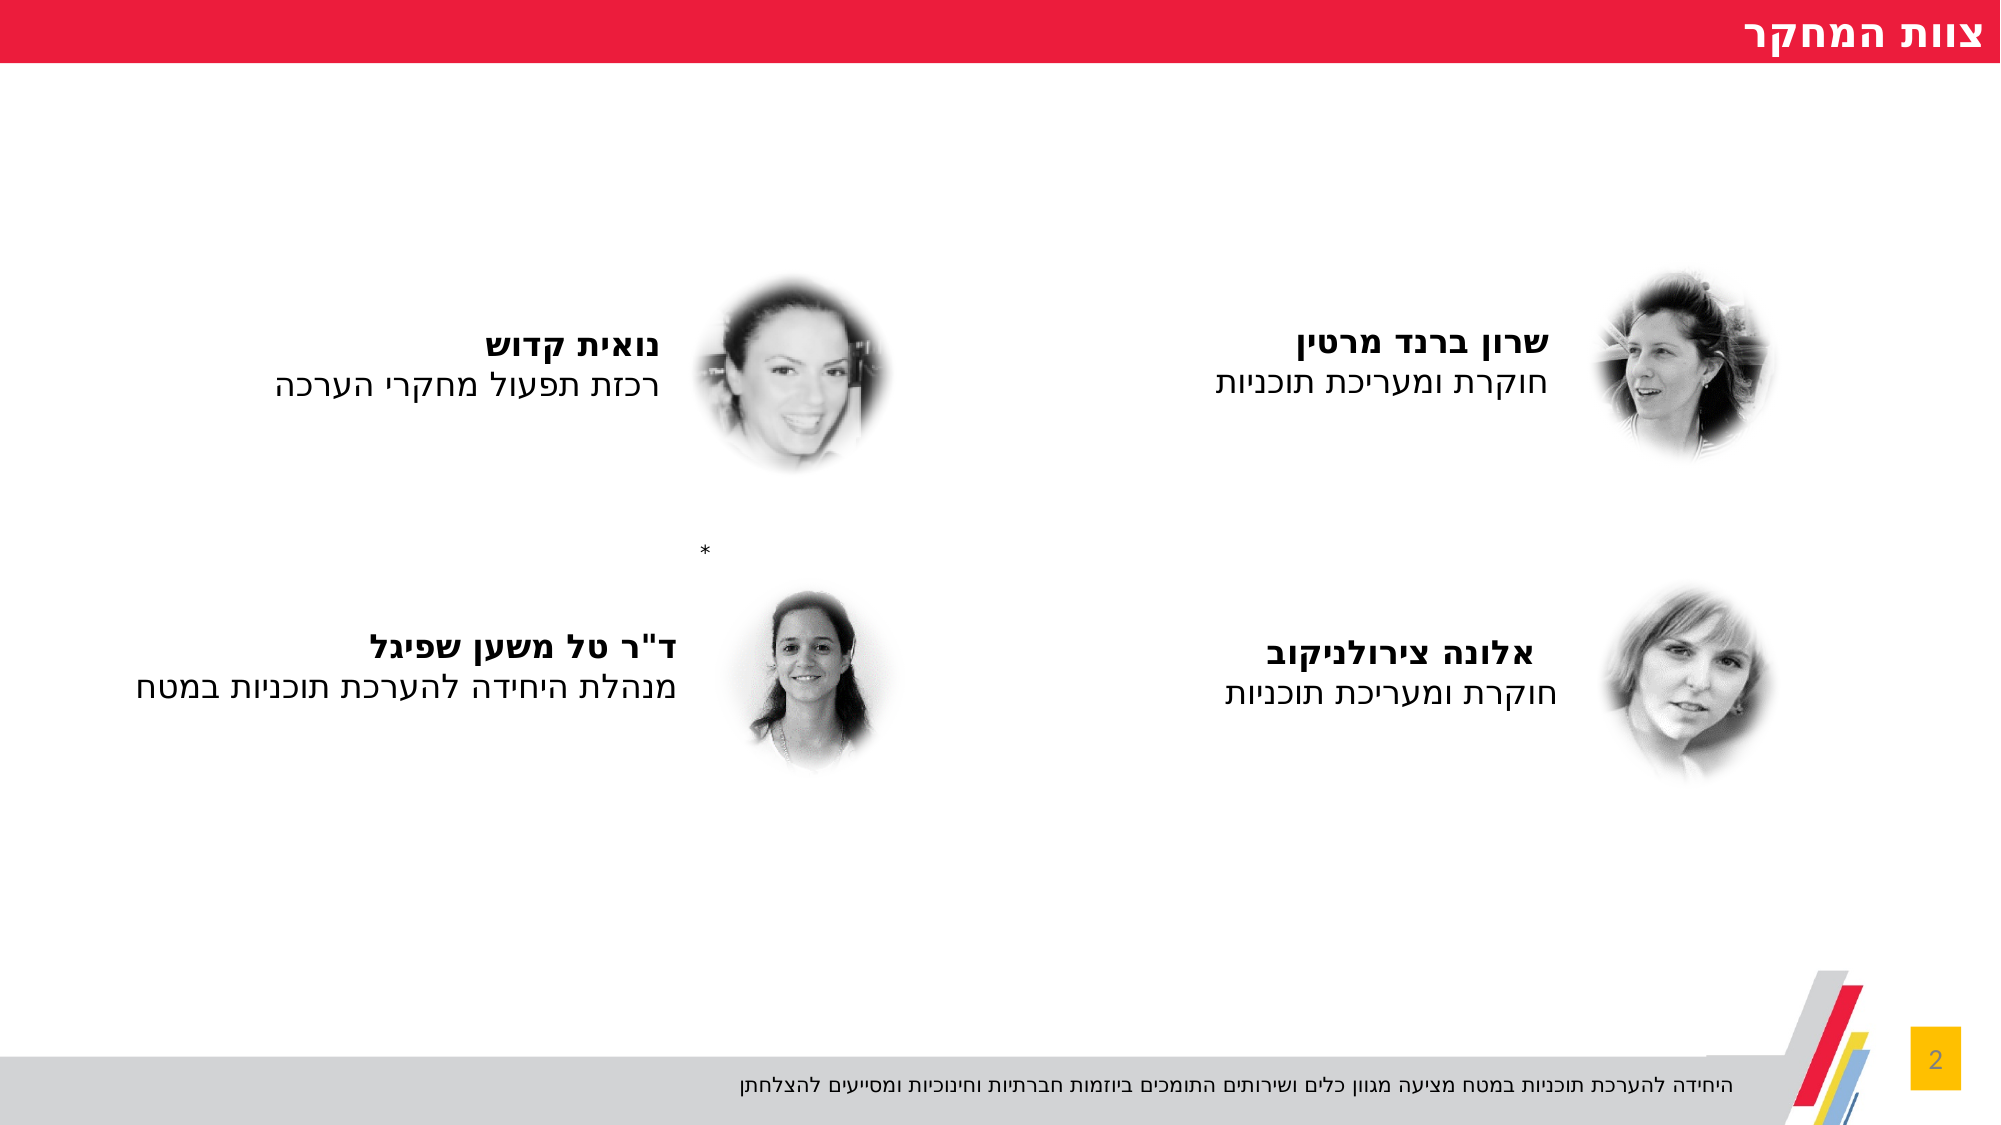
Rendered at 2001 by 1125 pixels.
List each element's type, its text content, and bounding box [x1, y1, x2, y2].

text_box נואית קדוש רכזת תפעול מחקרי הערכה [193, 315, 676, 411]
text_box אלונה צירולניקוב חוקרת ומעריכת תוכניות [573, 623, 711, 719]
picture [1706, 957, 1889, 1125]
text_box שרון ברנד מרטין חוקרת ומעריכת תוכניות [920, 312, 1564, 408]
text_box ד"ר טל משען שפיגל מנהלת היחידה להערכת תוכניות במטח [60, 618, 704, 713]
text_box צוות המחקר [0, 0, 2000, 64]
picture [1593, 574, 1784, 793]
picture [685, 266, 900, 481]
text_box אלונה צירולניקוב חוקרת ומעריכת תוכניות [909, 623, 1574, 719]
picture [711, 574, 909, 782]
slide_number 2 [1853, 1028, 1959, 1088]
text_box * [680, 532, 726, 572]
picture [1585, 258, 1784, 470]
